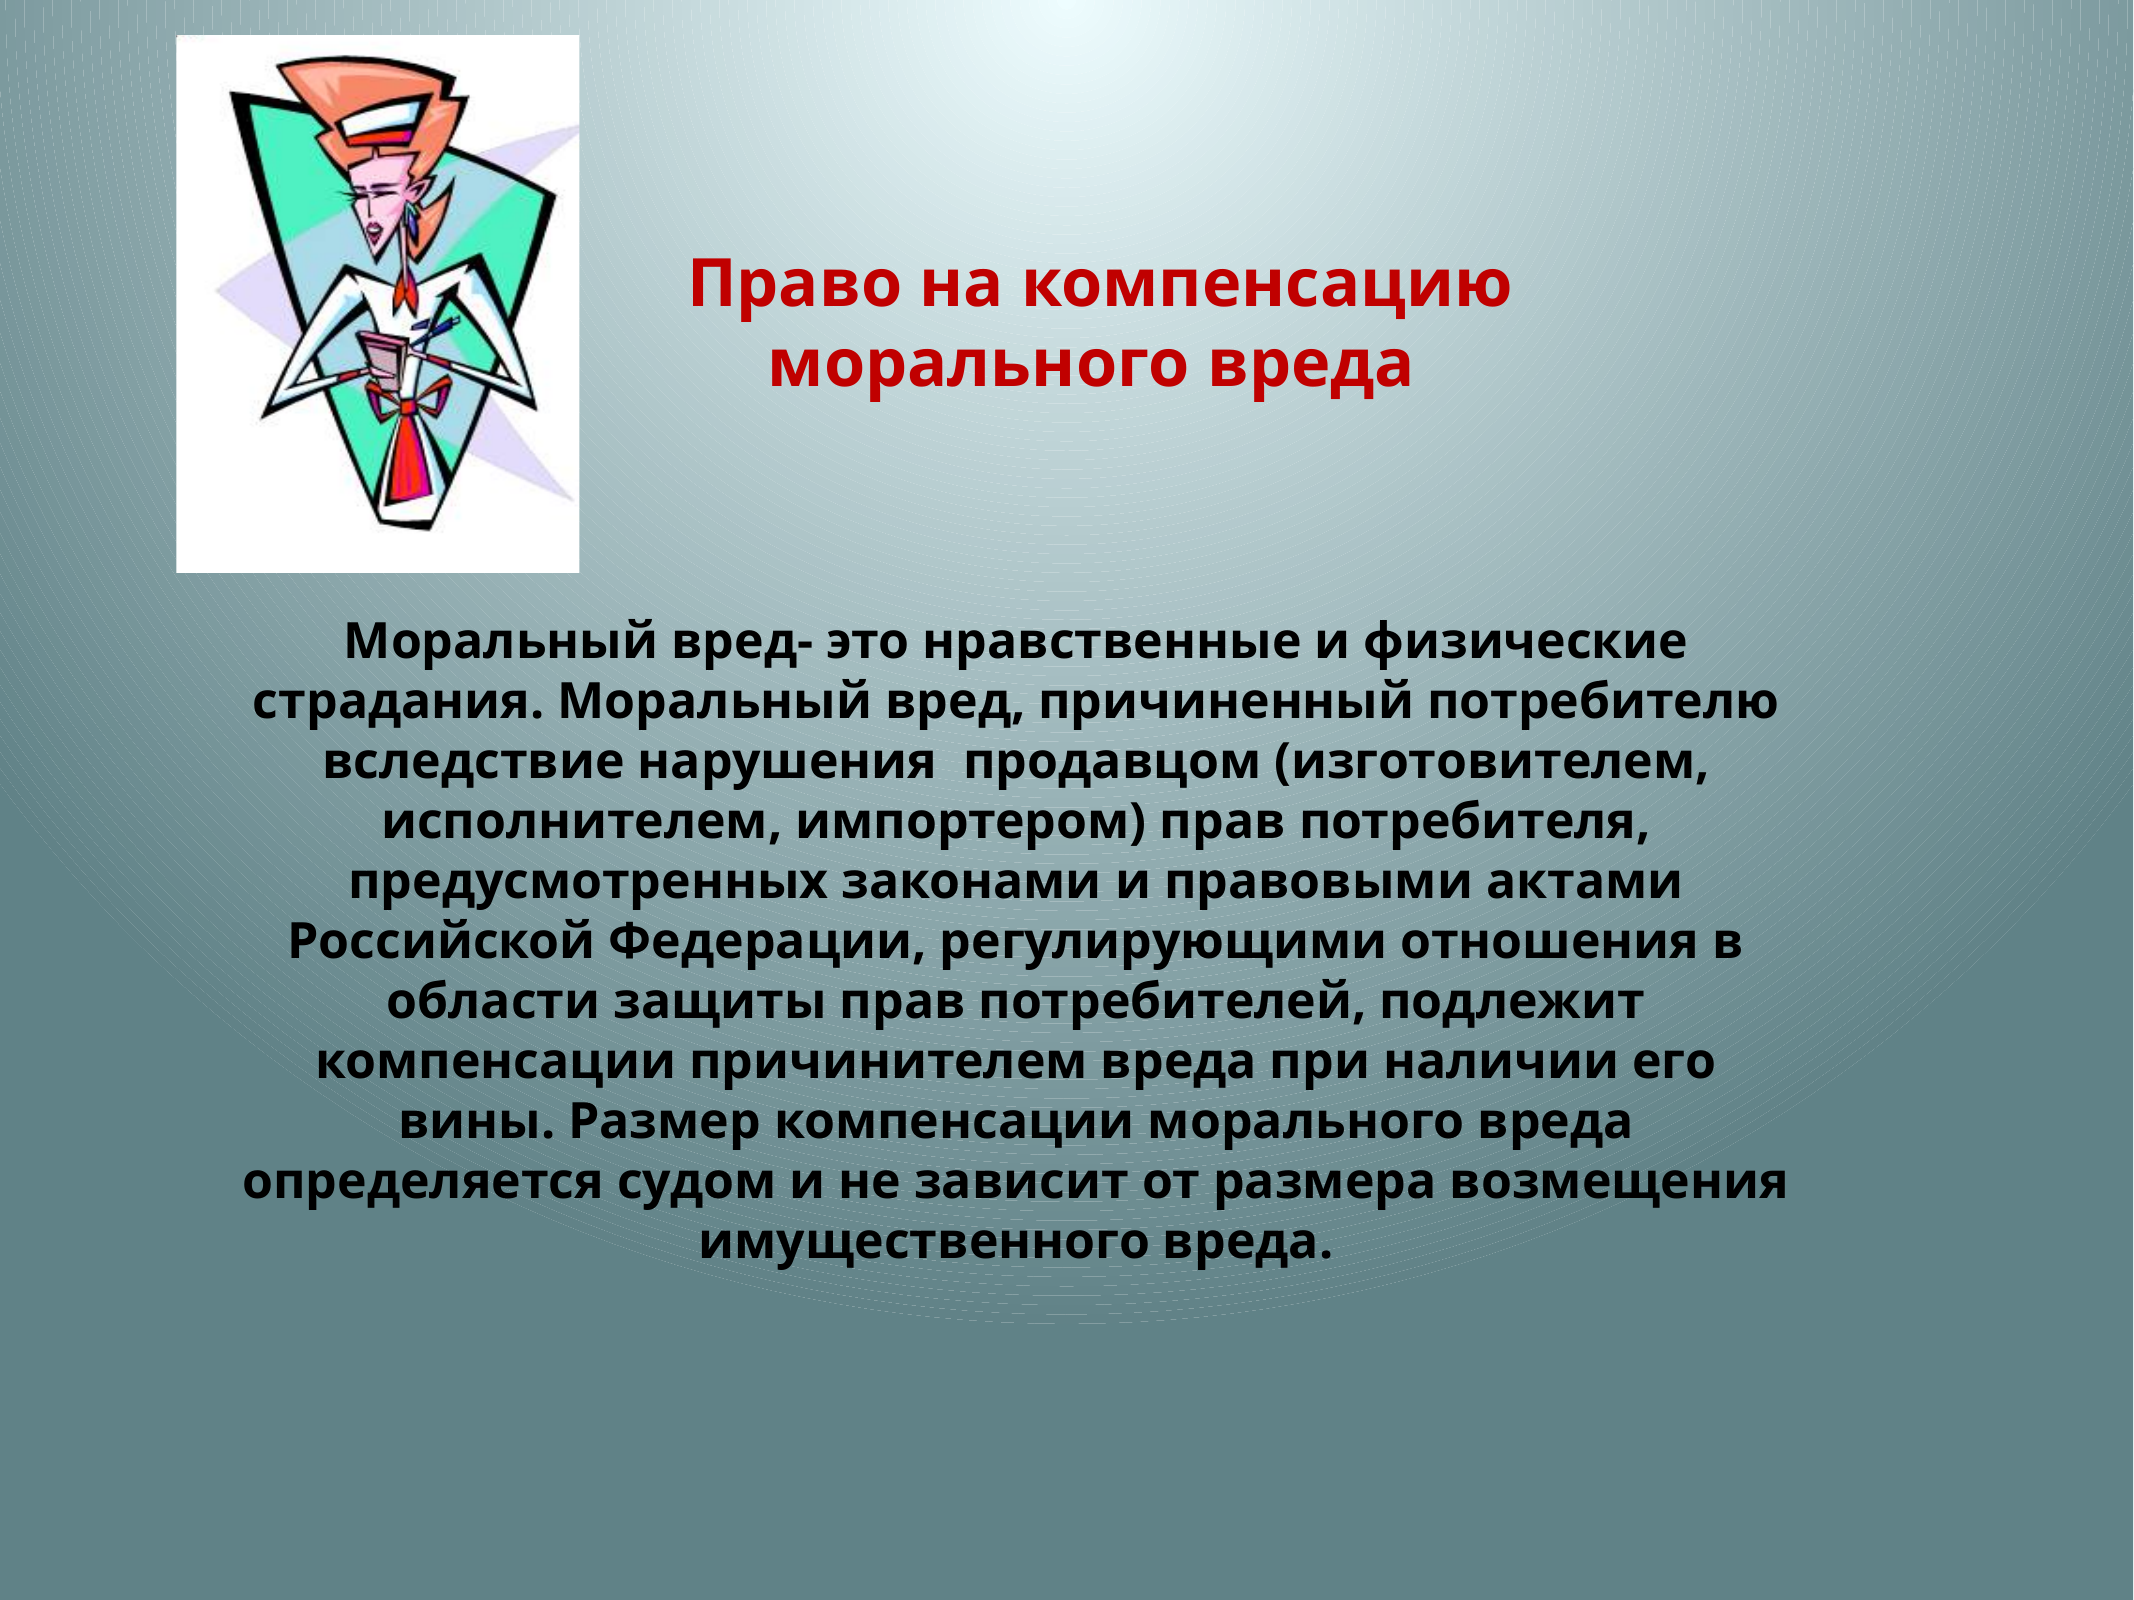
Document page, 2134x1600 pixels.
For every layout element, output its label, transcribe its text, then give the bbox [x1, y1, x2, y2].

picture [176, 35, 580, 574]
text_box Право на компенсацию морального вреда [580, 228, 1634, 410]
text_box Моральный вред- это нравственные и физические страдания. Моральный вред, причиненный потребителю вследствие нарушения продавцом (изготовителем, исполнителем, импортером) прав потребителя, предусмотренных законами и правовыми актами Российской Федерации, регулирующими отношения в области защиты прав потребителей, подлежит компенсации причинителем вреда при наличии его вины. Размер компенсации морального вреда определяется судом и не зависит от размера возмещения имущественного вреда. [209, 598, 1823, 1280]
